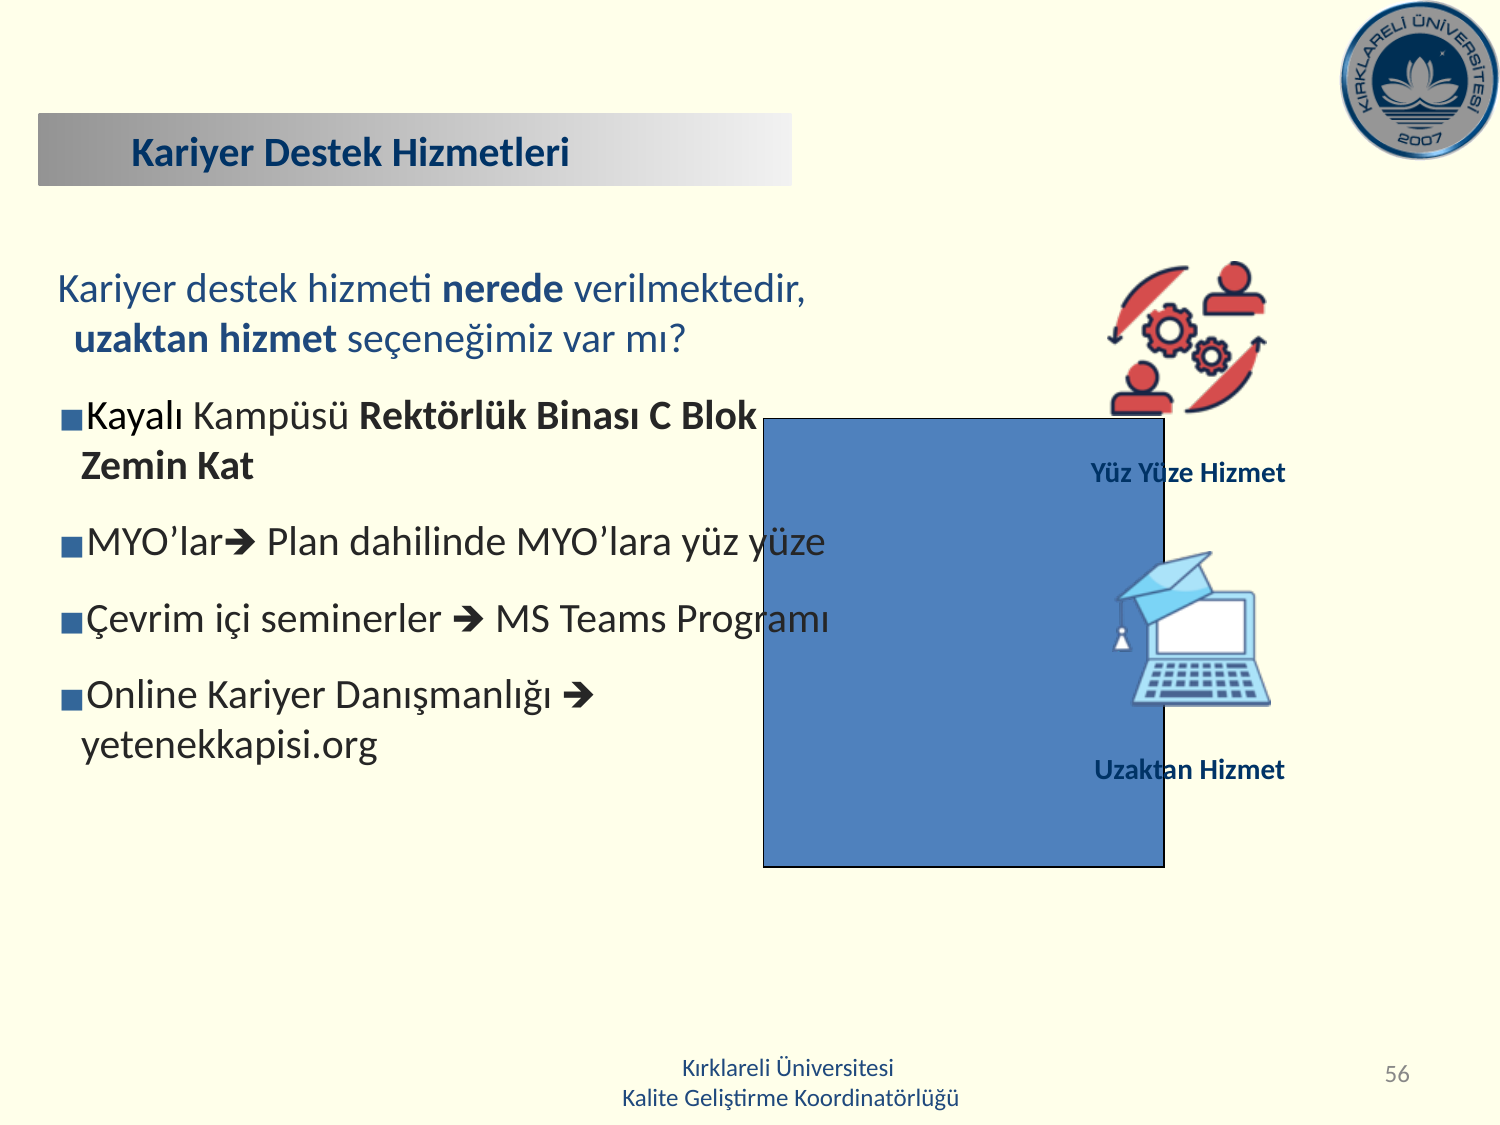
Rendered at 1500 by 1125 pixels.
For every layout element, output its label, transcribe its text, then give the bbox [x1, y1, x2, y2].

picture [1107, 261, 1267, 416]
picture [1339, 0, 1500, 162]
picture [1111, 551, 1271, 707]
text_box Kariyer destek hizmeti nerede verilmektedir, uzaktan hizmet seçeneğimiz var mı? Kayalı Kampüsü Rektörlük Binası C Blok Zemin Kat MYO’lar🡺 Plan dahilinde MYO’lara yüz yüze Çevrim içi seminerler 🡺 MS Teams Programı Online Kariyer Danışmanlığı 🡺 yetenekkapisi.org [50, 257, 845, 772]
text_box Kırklareli Üniversitesi Kalite Geliştirme Koordinatörlüğü [395, 1051, 1187, 1112]
text_box Yüz Yüze Hizmet [1075, 445, 1323, 496]
table_header [764, 419, 1163, 866]
text_box Uzaktan Hizmet [1079, 742, 1308, 793]
slide_number 56 [1074, 1042, 1425, 1103]
text_box Kariyer Destek Hizmetleri [38, 113, 792, 186]
